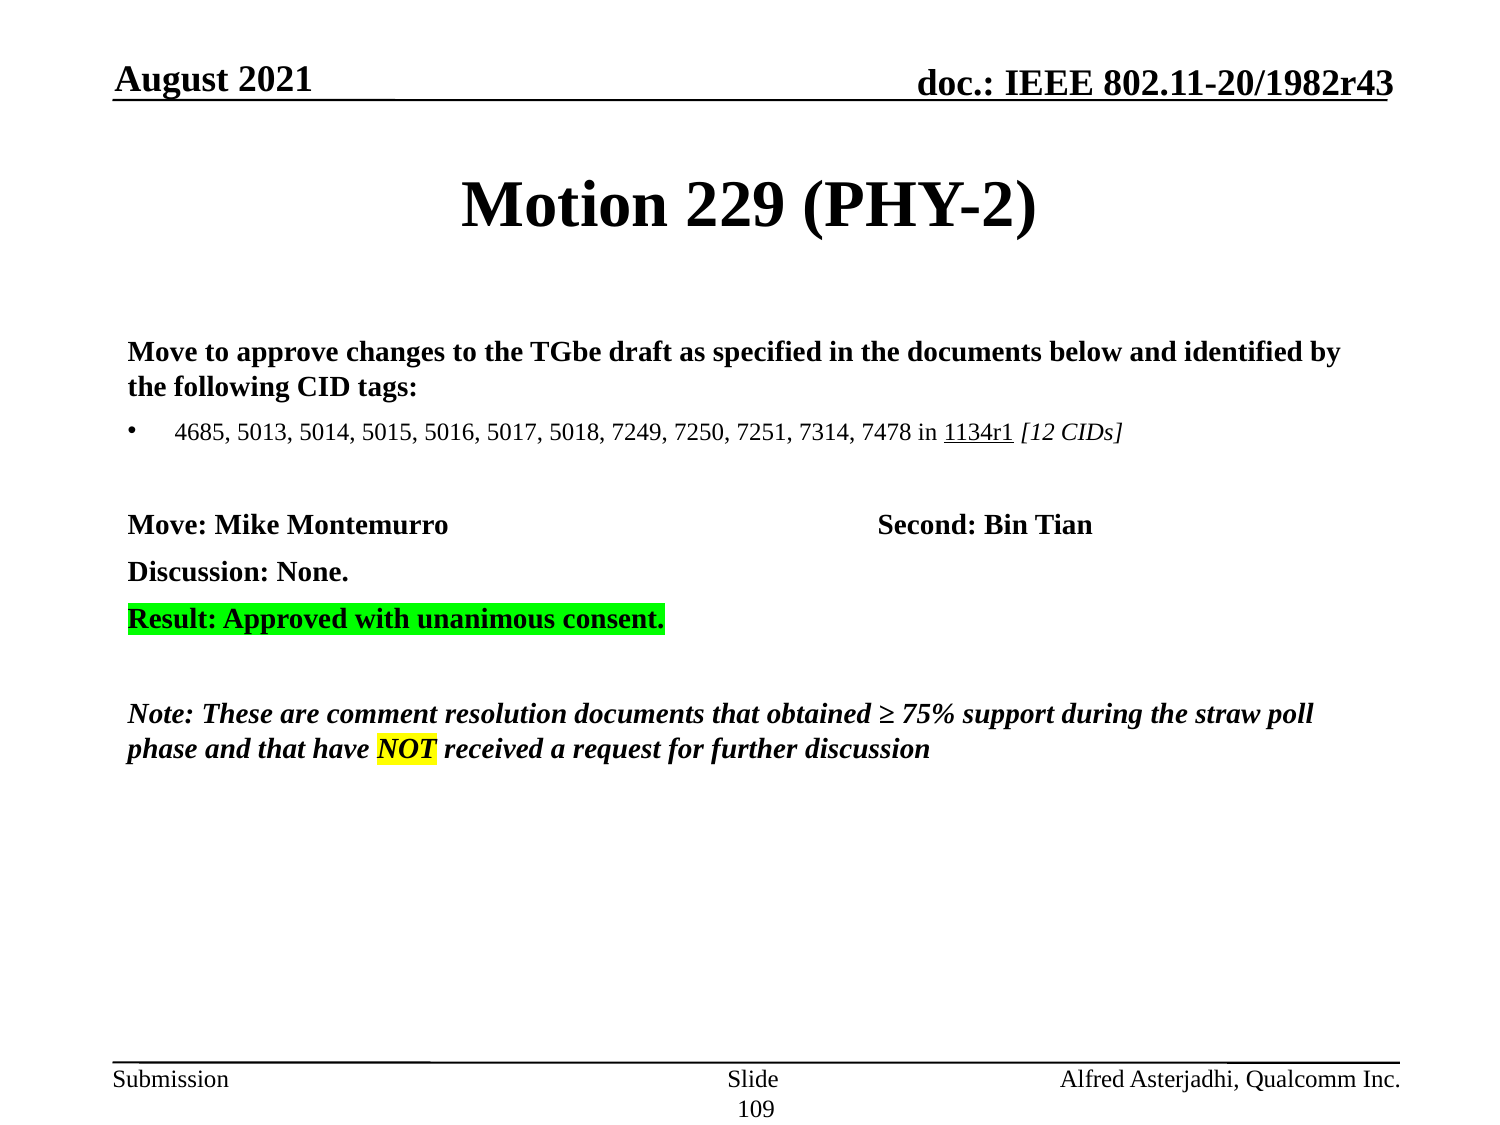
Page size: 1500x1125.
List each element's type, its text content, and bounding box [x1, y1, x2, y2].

list Move to approve changes to the TGbe draft as specified in the documents below and identified by the following CID tags: 4685, 5013, 5014, 5015, 5016, 5017, 5018, 7249, 7250, 7251, 7314, 7478 in 1134r1 [12 CIDs] Move: Mike Montemurro Second: Bin Tian Discussion: None. Result: Approved with unanimous consent. Note: These are comment resolution documents that obtained ≥ 75% support during the straw poll phase and that have NOT received a request for further discussion [112, 324, 1388, 1063]
footer Alfred Asterjadhi, Qualcomm Inc. [878, 1061, 1402, 1093]
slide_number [114, 54, 423, 100]
slide_number Slide 109 [712, 1061, 800, 1123]
title Motion 229 (PHY-2) [112, 112, 1388, 288]
